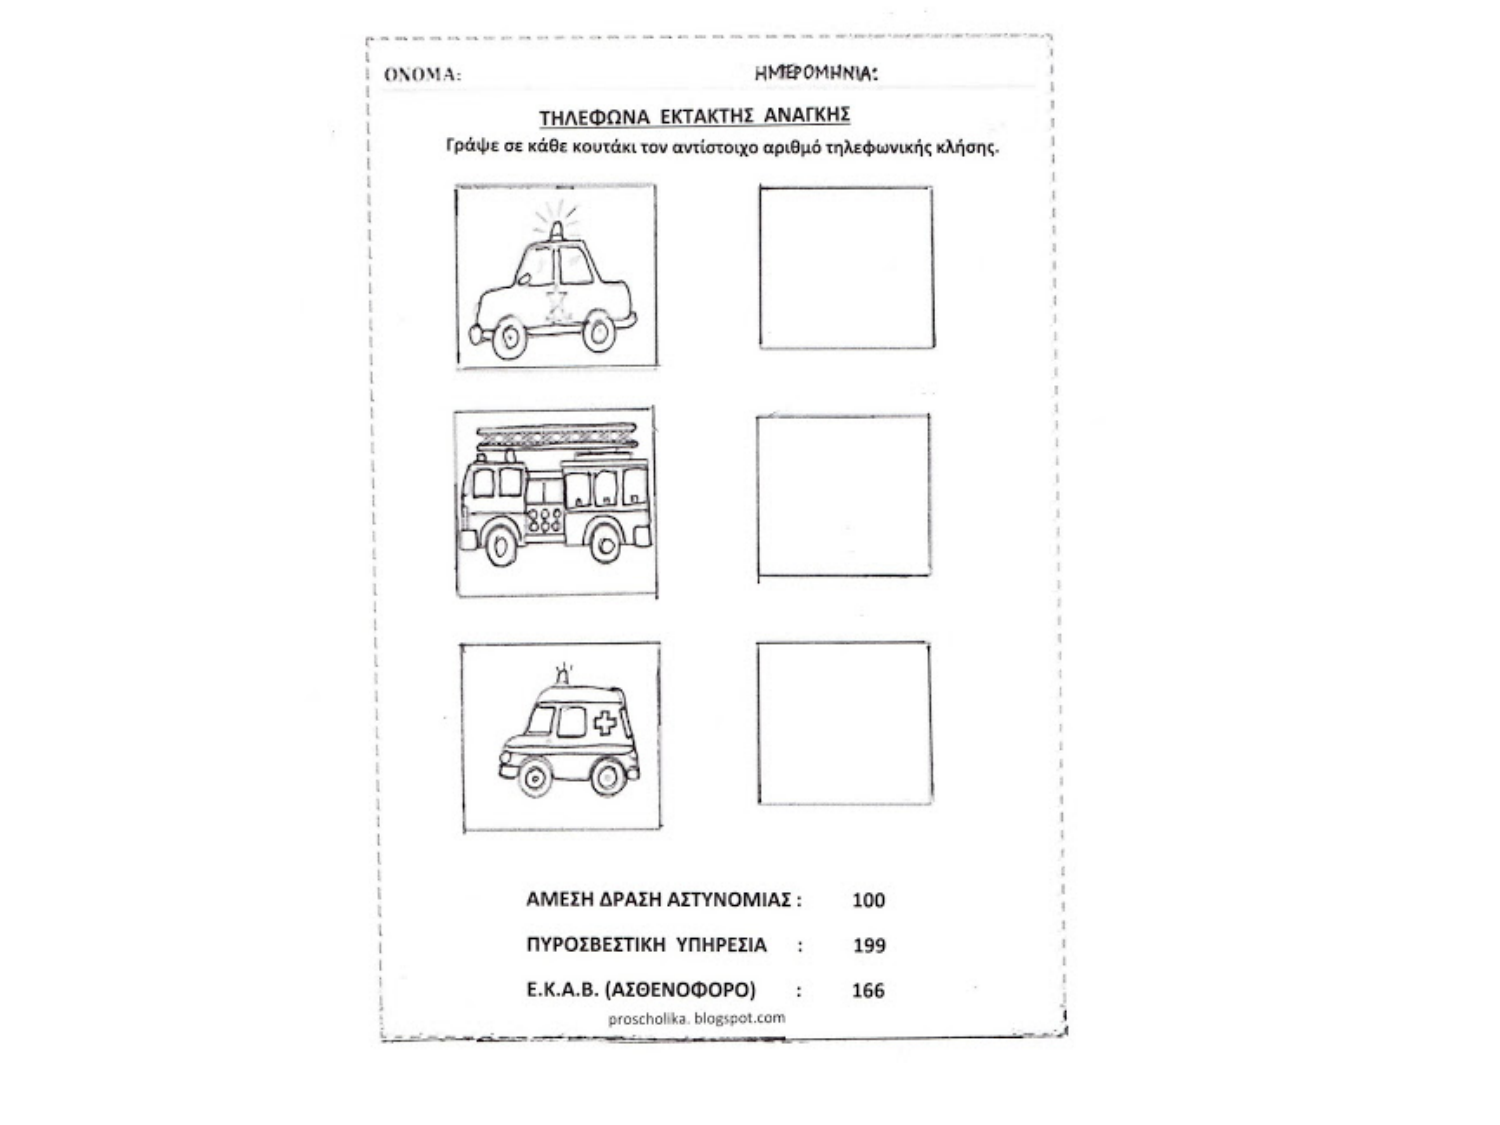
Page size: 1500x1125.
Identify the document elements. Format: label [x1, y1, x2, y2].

picture [299, 0, 1119, 1063]
